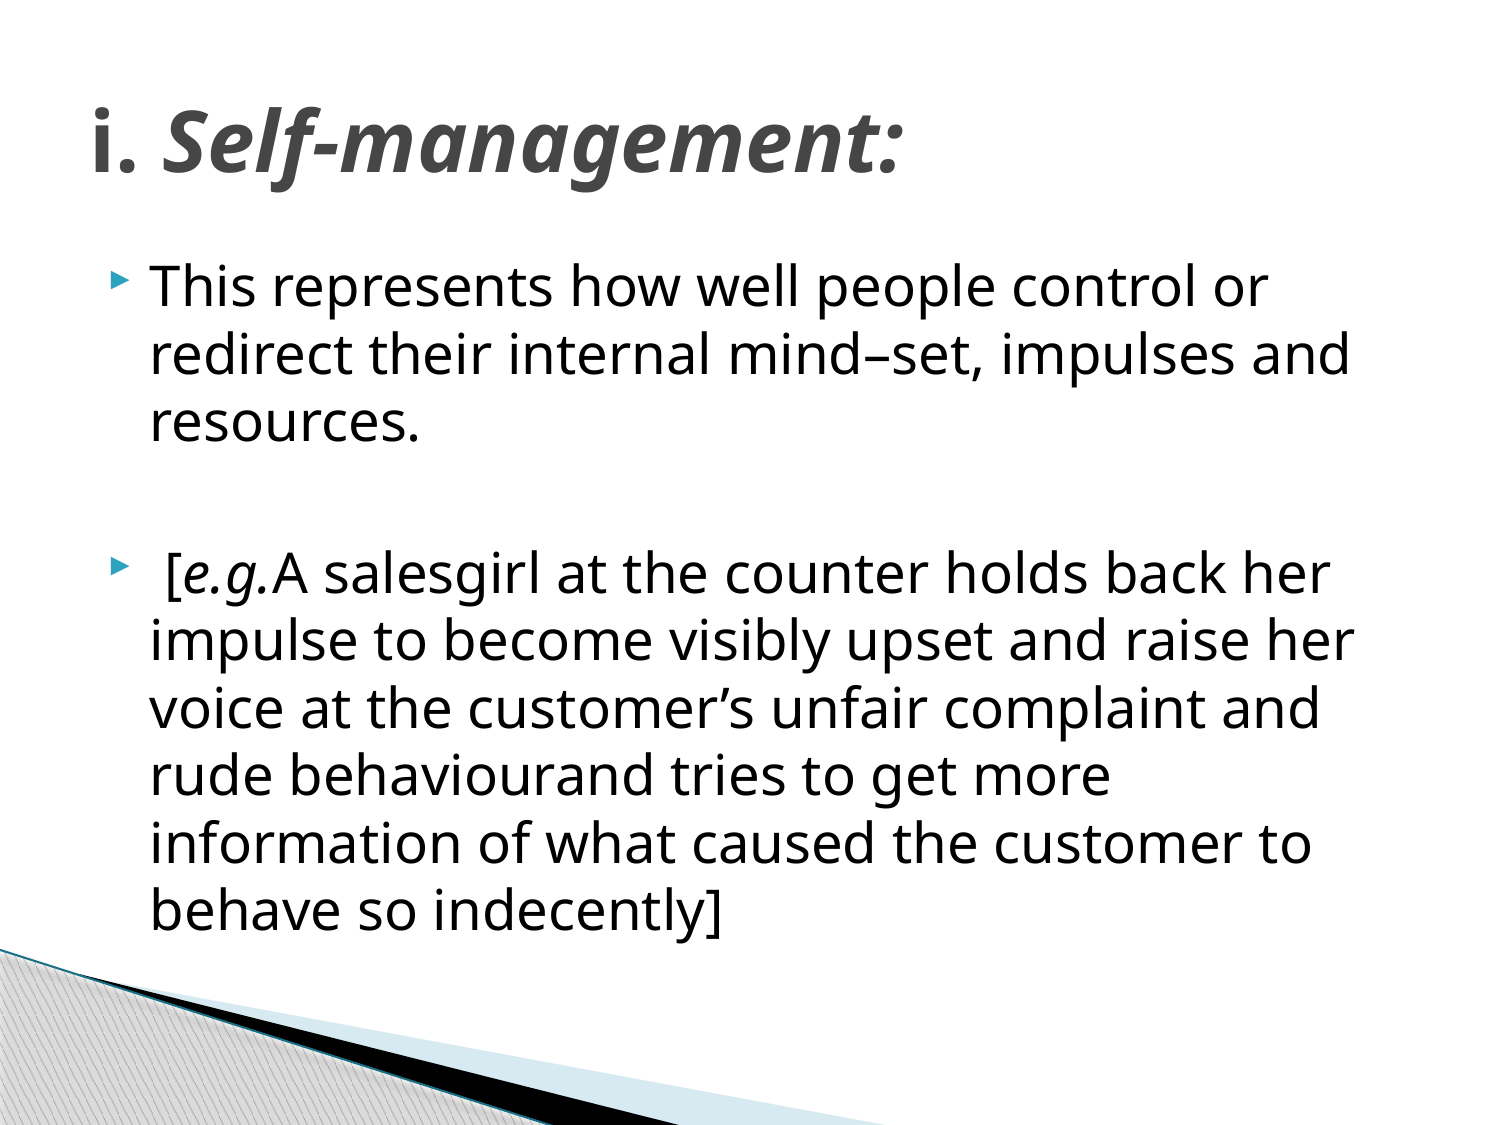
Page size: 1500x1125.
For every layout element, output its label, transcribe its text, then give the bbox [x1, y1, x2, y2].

list This represents how well people control or redirect their internal mind–set, impulses and resources. [e.g.A salesgirl at the counter holds back her impulse to become visibly upset and raise her voice at the customer’s unfair complaint and rude behaviourand tries to get more information of what caused the customer to behave so indecently] [75, 243, 1425, 986]
title i. Self-management: [75, 45, 1425, 233]
